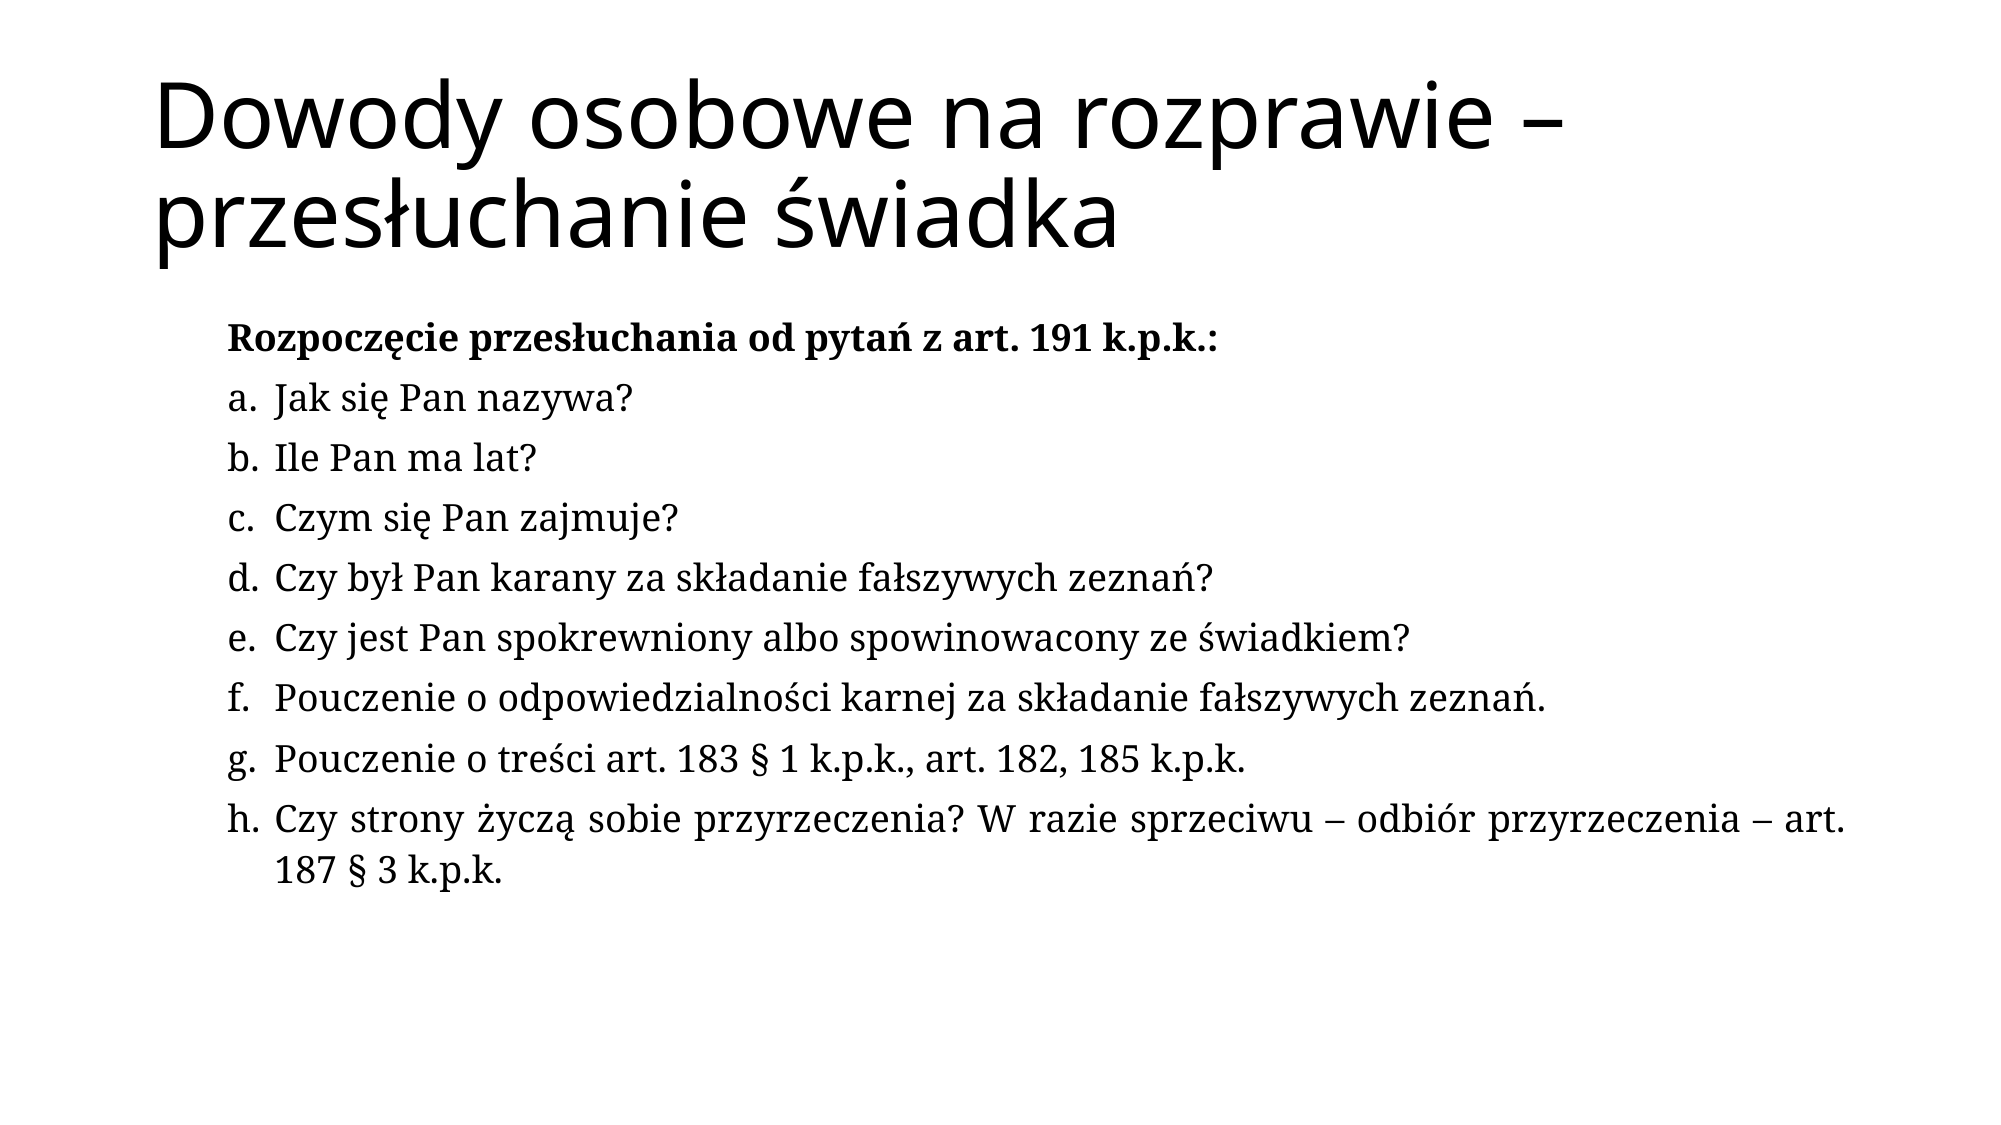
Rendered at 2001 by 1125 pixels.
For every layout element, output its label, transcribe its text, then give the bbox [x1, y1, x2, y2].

title Dowody osobowe na rozprawie – przesłuchanie świadka [137, 59, 1863, 278]
list Rozpoczęcie przesłuchania od pytań z art. 191 k.p.k.: Jak się Pan nazywa? Ile Pan ma lat? Czym się Pan zajmuje? Czy był Pan karany za składanie fałszywych zeznań? Czy jest Pan spokrewniony albo spowinowacony ze świadkiem? Pouczenie o odpowiedzialności karnej za składanie fałszywych zeznań. Pouczenie o treści art. 183 § 1 k.p.k., art. 182, 185 k.p.k. Czy strony życzą sobie przyrzeczenia? W razie sprzeciwu – odbiór przyrzeczenia – art. 187 § 3 k.p.k. [137, 299, 1863, 1014]
